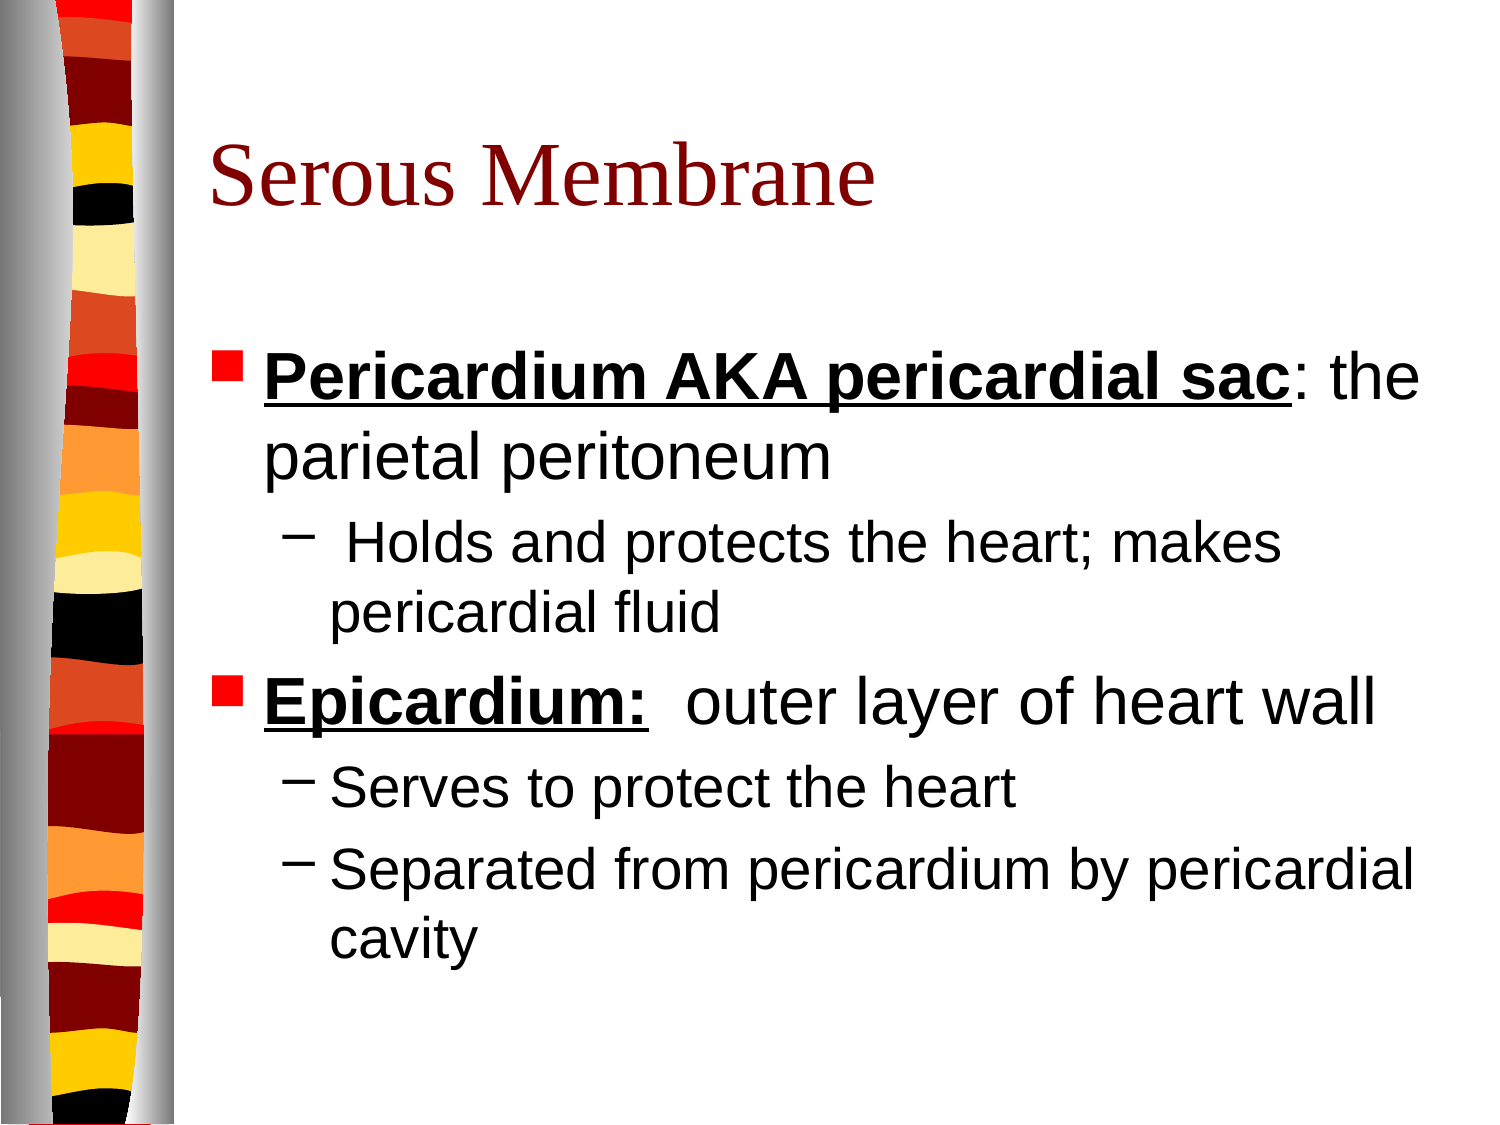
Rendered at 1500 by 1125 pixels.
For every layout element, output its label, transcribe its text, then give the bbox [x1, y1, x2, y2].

list Pericardium AKA pericardial sac: the parietal peritoneum Holds and protects the heart; makes pericardial fluid Epicardium: outer layer of heart wall Serves to protect the heart Separated from pericardium by pericardial cavity [192, 324, 1468, 1001]
title Serous Membrane [192, 74, 1468, 263]
